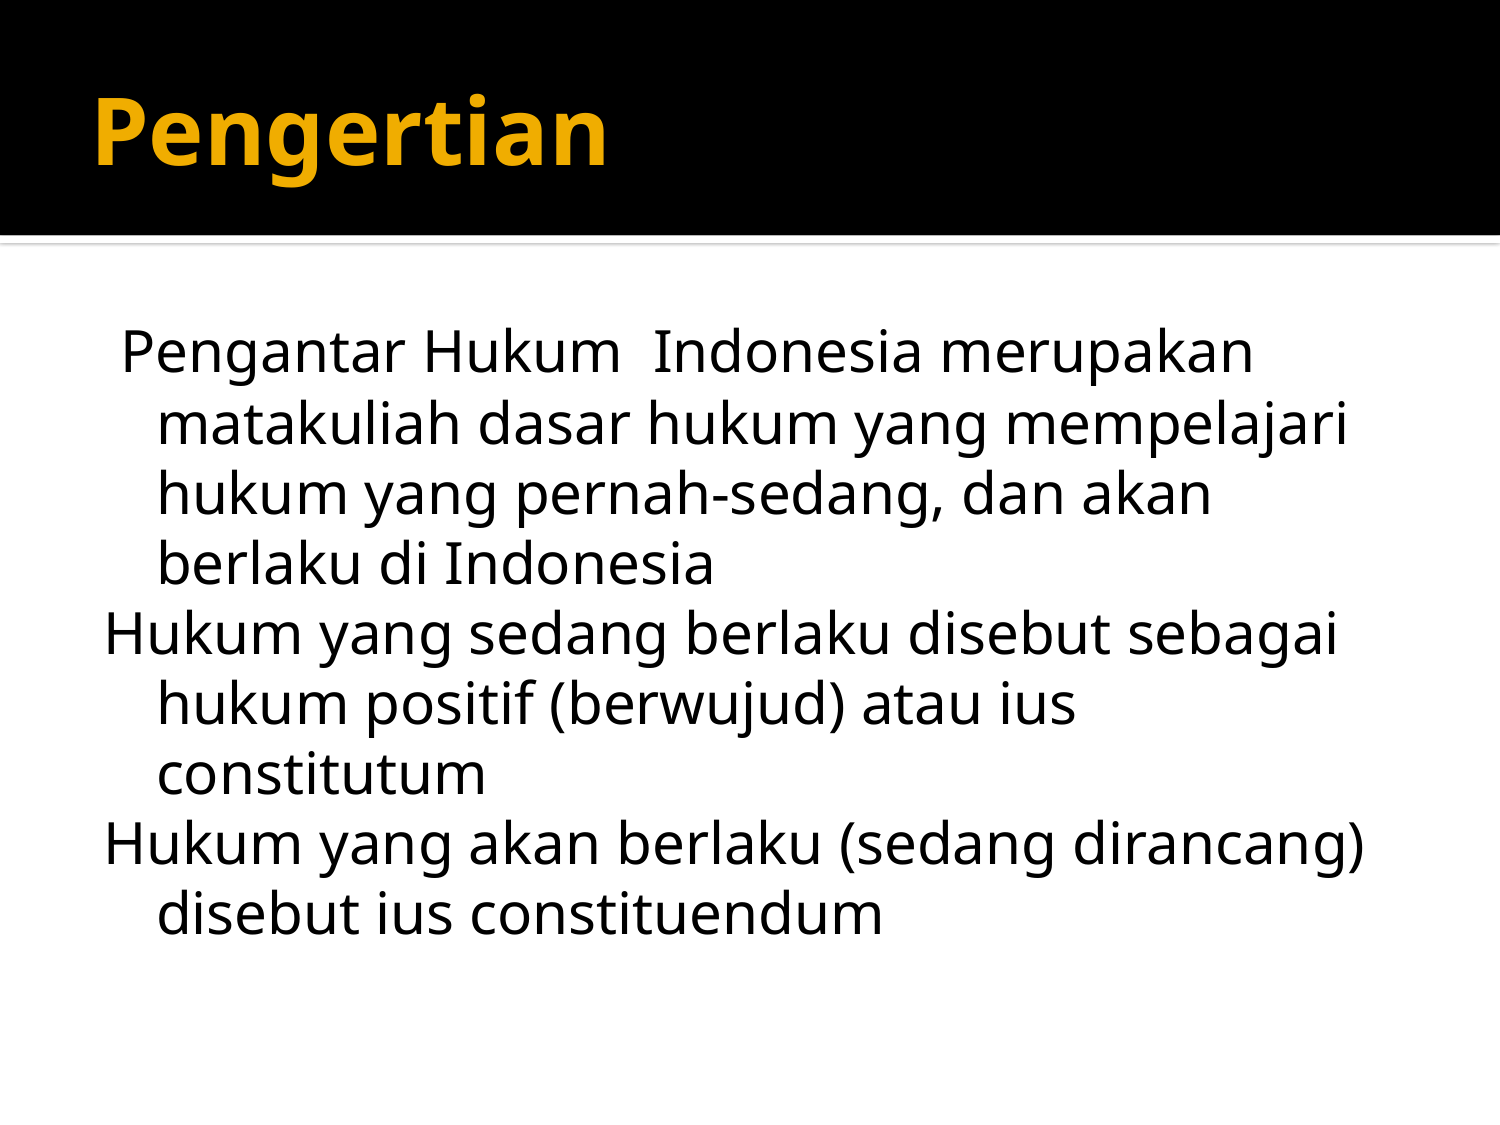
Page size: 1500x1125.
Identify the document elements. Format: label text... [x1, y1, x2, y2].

list Pengantar Hukum Indonesia merupakan matakuliah dasar hukum yang mempelajari hukum yang pernah-sedang, dan akan berlaku di Indonesia Hukum yang sedang berlaku disebut sebagai hukum positif (berwujud) atau ius constitutum Hukum yang akan berlaku (sedang dirancang) disebut ius constituendum [75, 291, 1425, 1050]
title Pengertian [75, 25, 1425, 231]
